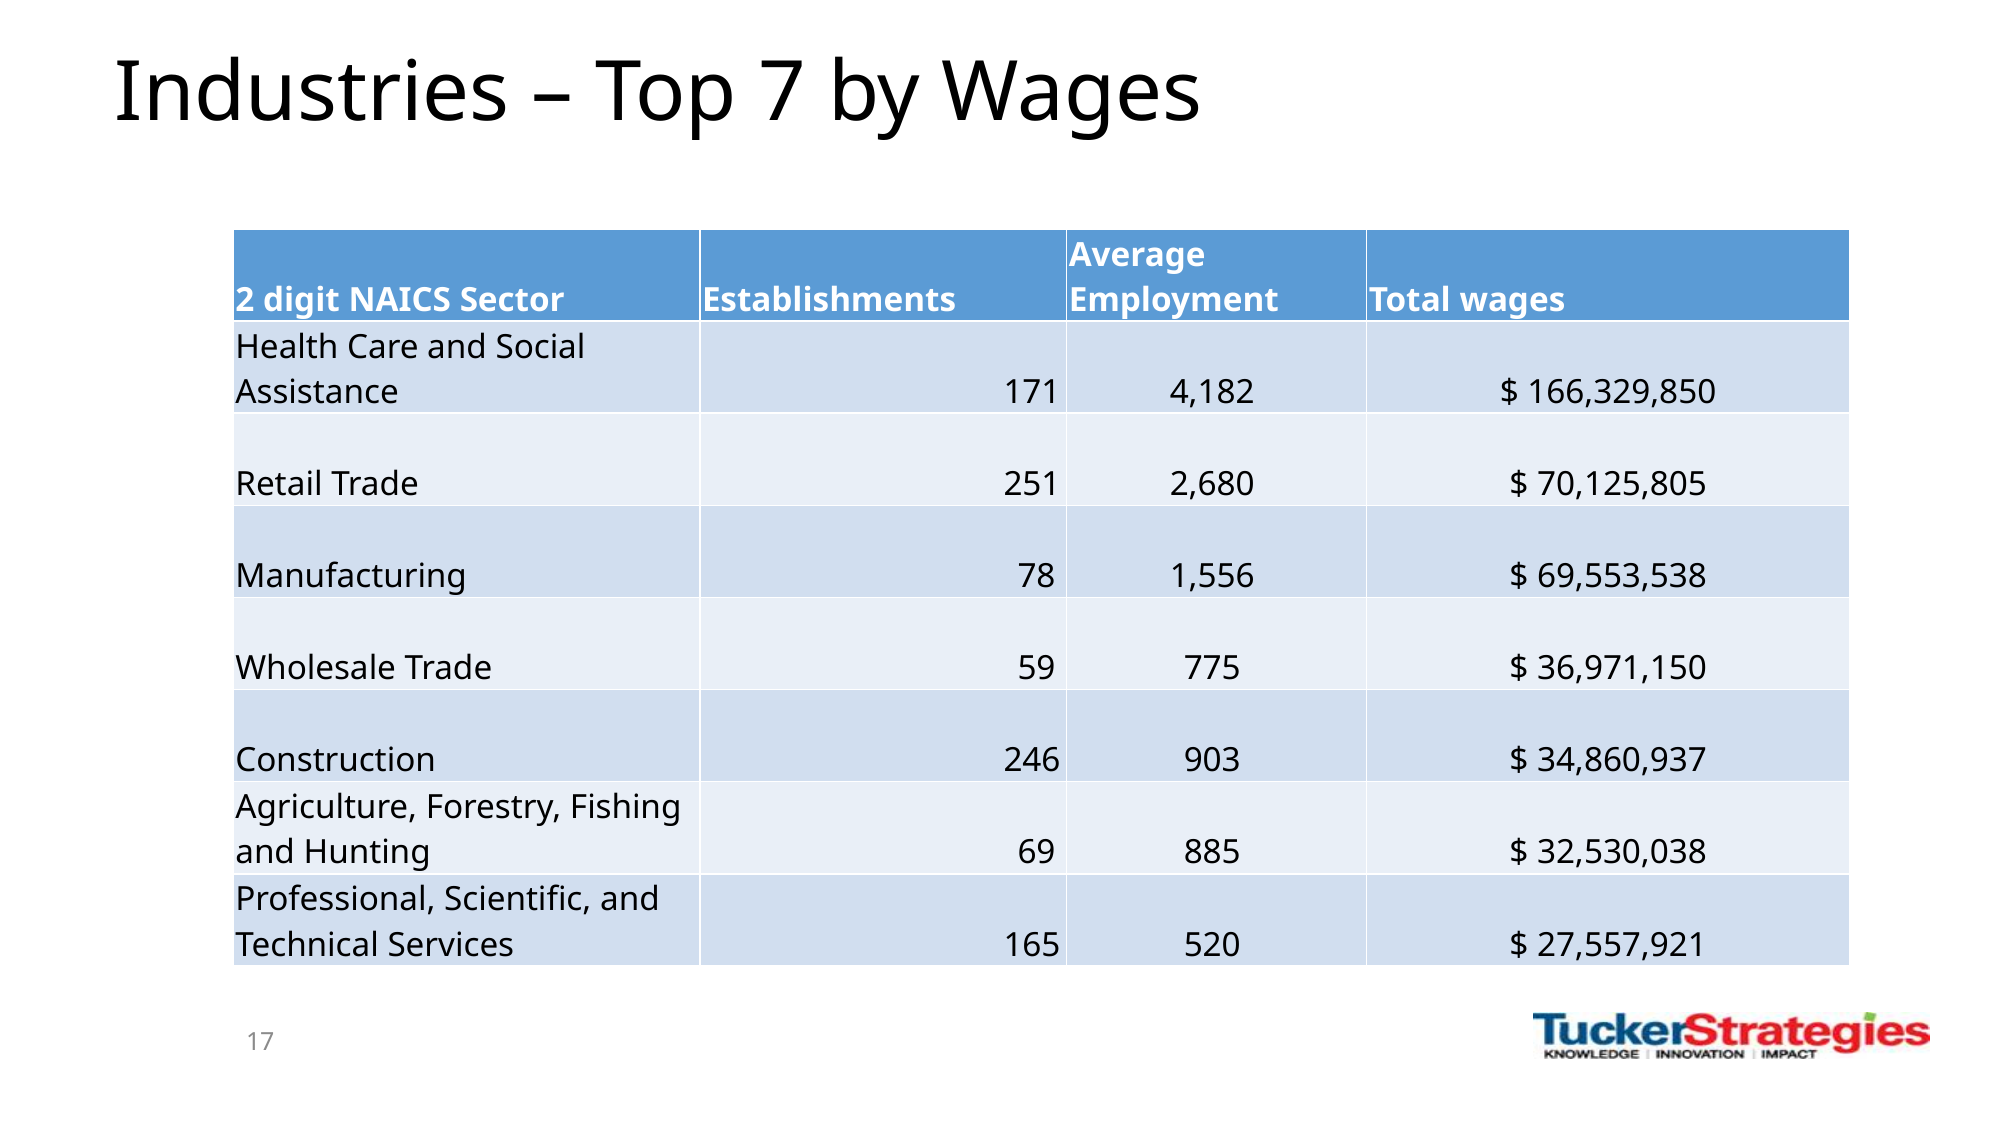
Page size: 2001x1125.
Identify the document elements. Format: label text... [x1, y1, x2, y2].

table_cell 78 [701, 506, 1066, 597]
table_cell Professional, Scientific, and Technical Services [234, 875, 699, 965]
table_cell 171 [701, 322, 1066, 412]
table_header Total wages [1367, 230, 1849, 320]
table_cell $ 70,125,805 [1367, 414, 1849, 505]
table_header Establishments [701, 230, 1066, 320]
table_cell Retail Trade [234, 414, 699, 505]
table_cell 520 [1067, 875, 1366, 965]
table_cell Wholesale Trade [234, 598, 699, 689]
table_cell Agriculture, Forestry, Fishing and Hunting [234, 782, 699, 873]
title Industries – Top 7 by Wages [99, 0, 1900, 188]
table_cell $ 166,329,850 [1367, 322, 1849, 412]
table_cell 885 [1067, 782, 1366, 873]
table_cell $ 27,557,921 [1367, 875, 1849, 965]
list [1533, 1012, 1930, 1059]
table_cell 246 [701, 690, 1066, 781]
slide_number 17 [166, 1012, 290, 1073]
table_cell 775 [1067, 598, 1366, 689]
table_cell $ 36,971,150 [1367, 598, 1849, 689]
table_cell Manufacturing [234, 506, 699, 597]
table_cell 4,182 [1067, 322, 1366, 412]
table_cell Construction [234, 690, 699, 781]
table_cell Health Care and Social Assistance [234, 322, 699, 412]
table_cell $ 34,860,937 [1367, 690, 1849, 781]
table_cell 903 [1067, 690, 1366, 781]
table_cell $ 32,530,038 [1367, 782, 1849, 873]
table_cell 2,680 [1067, 414, 1366, 505]
table_cell 1,556 [1067, 506, 1366, 597]
table_cell 165 [701, 875, 1066, 965]
table_cell 59 [701, 598, 1066, 689]
table_cell 69 [701, 782, 1066, 873]
table_cell 251 [701, 414, 1066, 505]
table_cell $ 69,553,538 [1367, 506, 1849, 597]
table_header Average Employment [1067, 230, 1366, 320]
table_header 2 digit NAICS Sector [234, 230, 699, 320]
